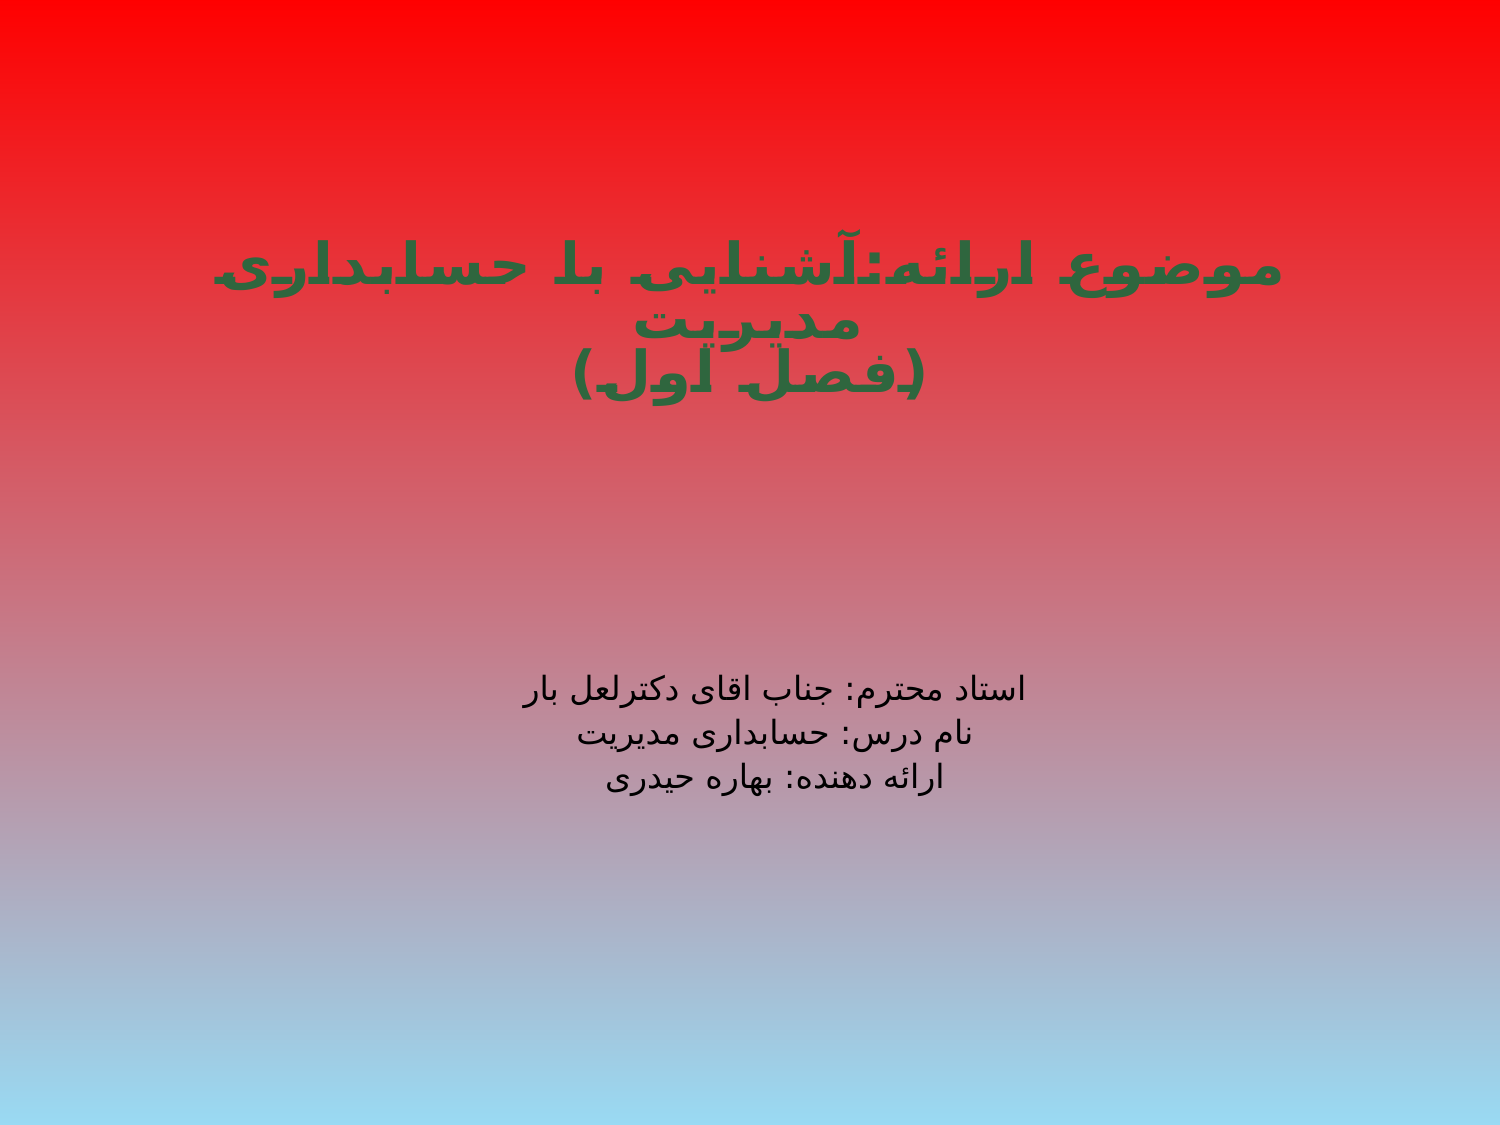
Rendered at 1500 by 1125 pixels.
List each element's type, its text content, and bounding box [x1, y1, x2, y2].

title موضوع ارائه:آشنایی با حسابداری مدیریت (فصل اول) [125, 125, 1375, 413]
subtitle استاد محترم : جناب اقای دکترلعل بار نام درس : حسابداری مدیریت ارائه دهنده : بهاره حیدری [237, 450, 1313, 1013]
